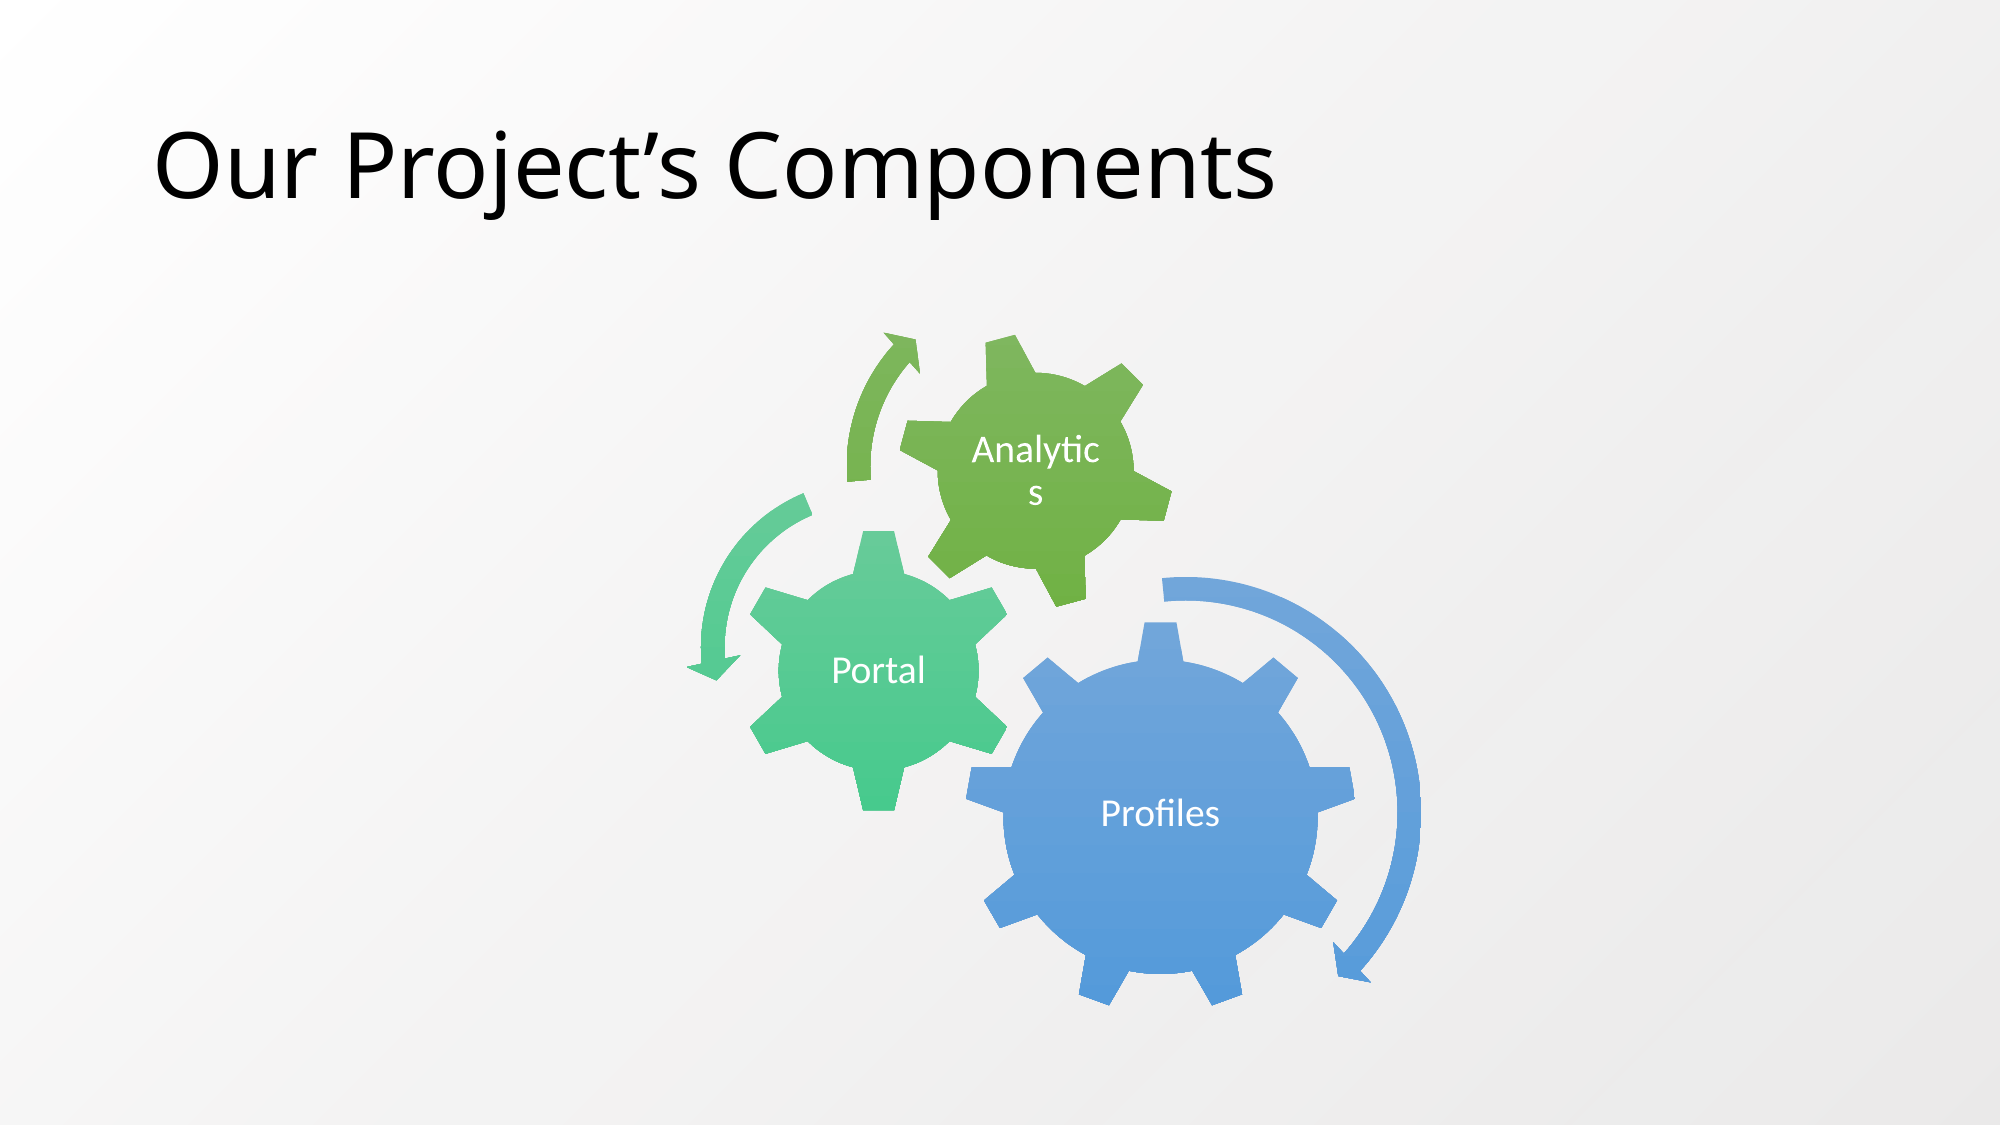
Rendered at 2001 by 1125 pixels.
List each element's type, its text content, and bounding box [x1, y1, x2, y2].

text_box [0, 0, 2000, 1125]
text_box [137, 299, 1863, 1014]
title Our Project’s Components [137, 59, 1863, 278]
